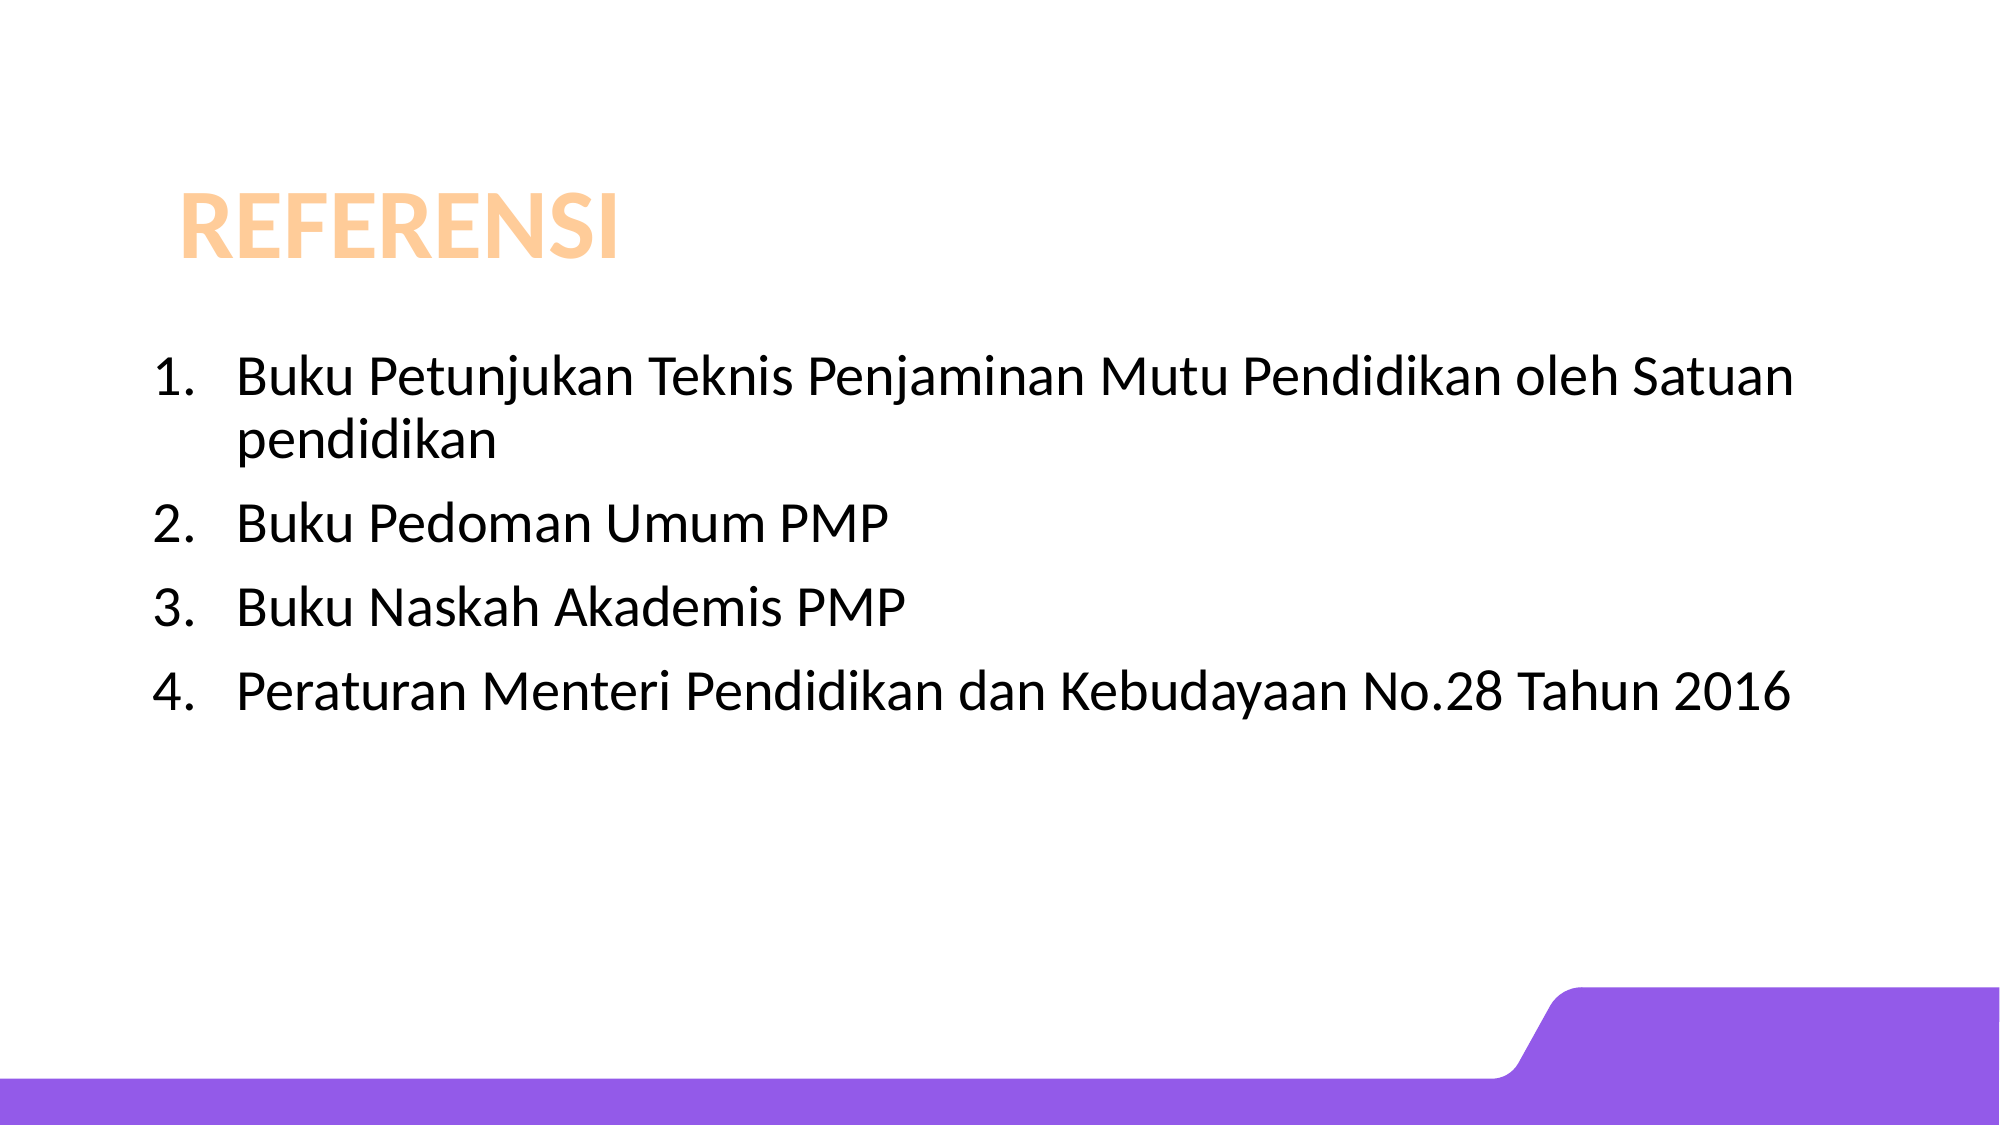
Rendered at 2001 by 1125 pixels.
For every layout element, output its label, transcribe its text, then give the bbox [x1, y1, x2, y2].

title REFERENSI [163, 132, 1720, 320]
list Buku Petunjukan Teknis Penjaminan Mutu Pendidikan oleh Satuan pendidikan Buku Pedoman Umum PMP Buku Naskah Akademis PMP Peraturan Menteri Pendidikan dan Kebudayaan No.28 Tahun 2016 [137, 338, 1863, 976]
